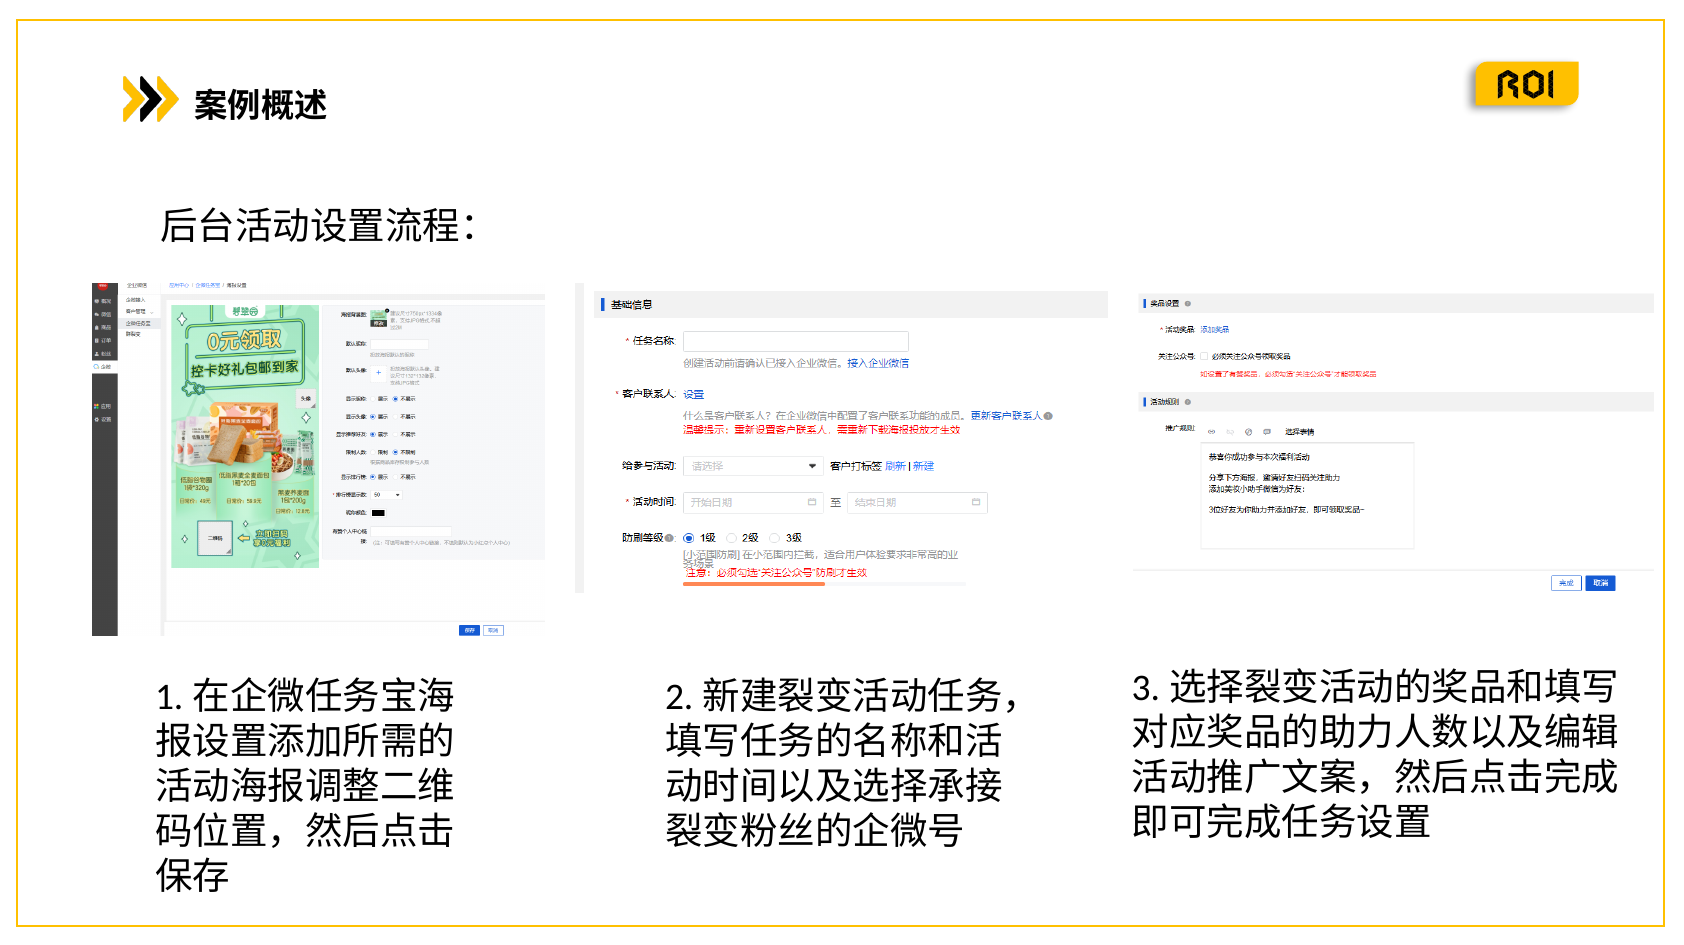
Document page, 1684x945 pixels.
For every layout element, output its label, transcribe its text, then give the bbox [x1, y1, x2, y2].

text_box [16, 19, 1665, 927]
text_box 1.在企微任务宝海报设置添加所需的活动海报调整二维码位置，然后点击保存 [140, 664, 483, 905]
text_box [1475, 61, 1579, 106]
picture [1133, 285, 1654, 593]
text_box 3.选择裂变活动的奖品和填写对应奖品的助力人数以及编辑活动推广文案，然后点击完成即可完成任务设置 [1116, 655, 1637, 851]
text_box 2.新建裂变活动任务，填写任务的名称和活动时间以及选择承接裂变粉丝的企微号 [650, 664, 1031, 860]
text_box 后台活动设置流程： [145, 194, 512, 255]
picture [574, 283, 1108, 593]
picture [92, 283, 545, 636]
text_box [123, 76, 180, 122]
